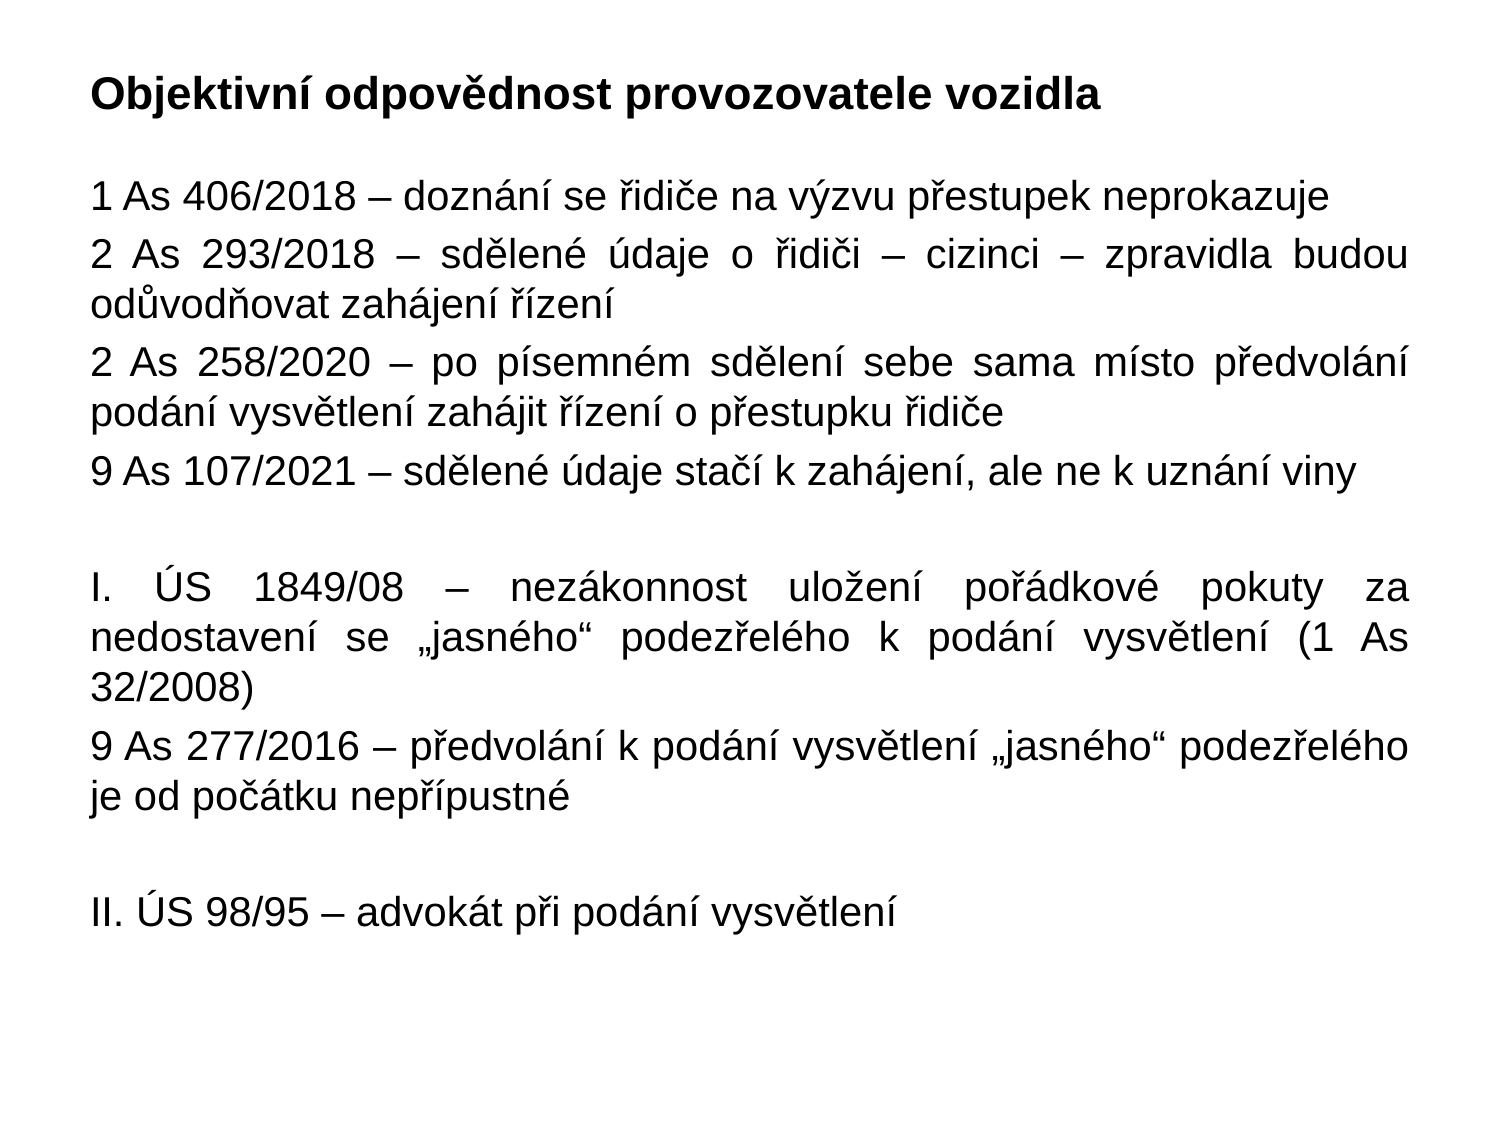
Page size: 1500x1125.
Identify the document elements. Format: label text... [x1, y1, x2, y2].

list 1 As 406/2018 – doznání se řidiče na výzvu přestupek neprokazuje 2 As 293/2018 – sdělené údaje o řidiči – cizinci – zpravidla budou odůvodňovat zahájení řízení 2 As 258/2020 – po písemném sdělení sebe sama místo předvolání podání vysvětlení zahájit řízení o přestupku řidiče 9 As 107/2021 – sdělené údaje stačí k zahájení, ale ne k uznání viny I. ÚS 1849/08 – nezákonnost uložení pořádkové pokuty za nedostavení se „jasného“ podezřelého k podání vysvětlení (1 As 32/2008) 9 As 277/2016 – předvolání k podání vysvětlení „jasného“ podezřelého je od počátku nepřípustné II. ÚS 98/95 – advokát při podání vysvětlení [75, 160, 1425, 1047]
title Objektivní odpovědnost provozovatele vozidla [75, 45, 1425, 138]
